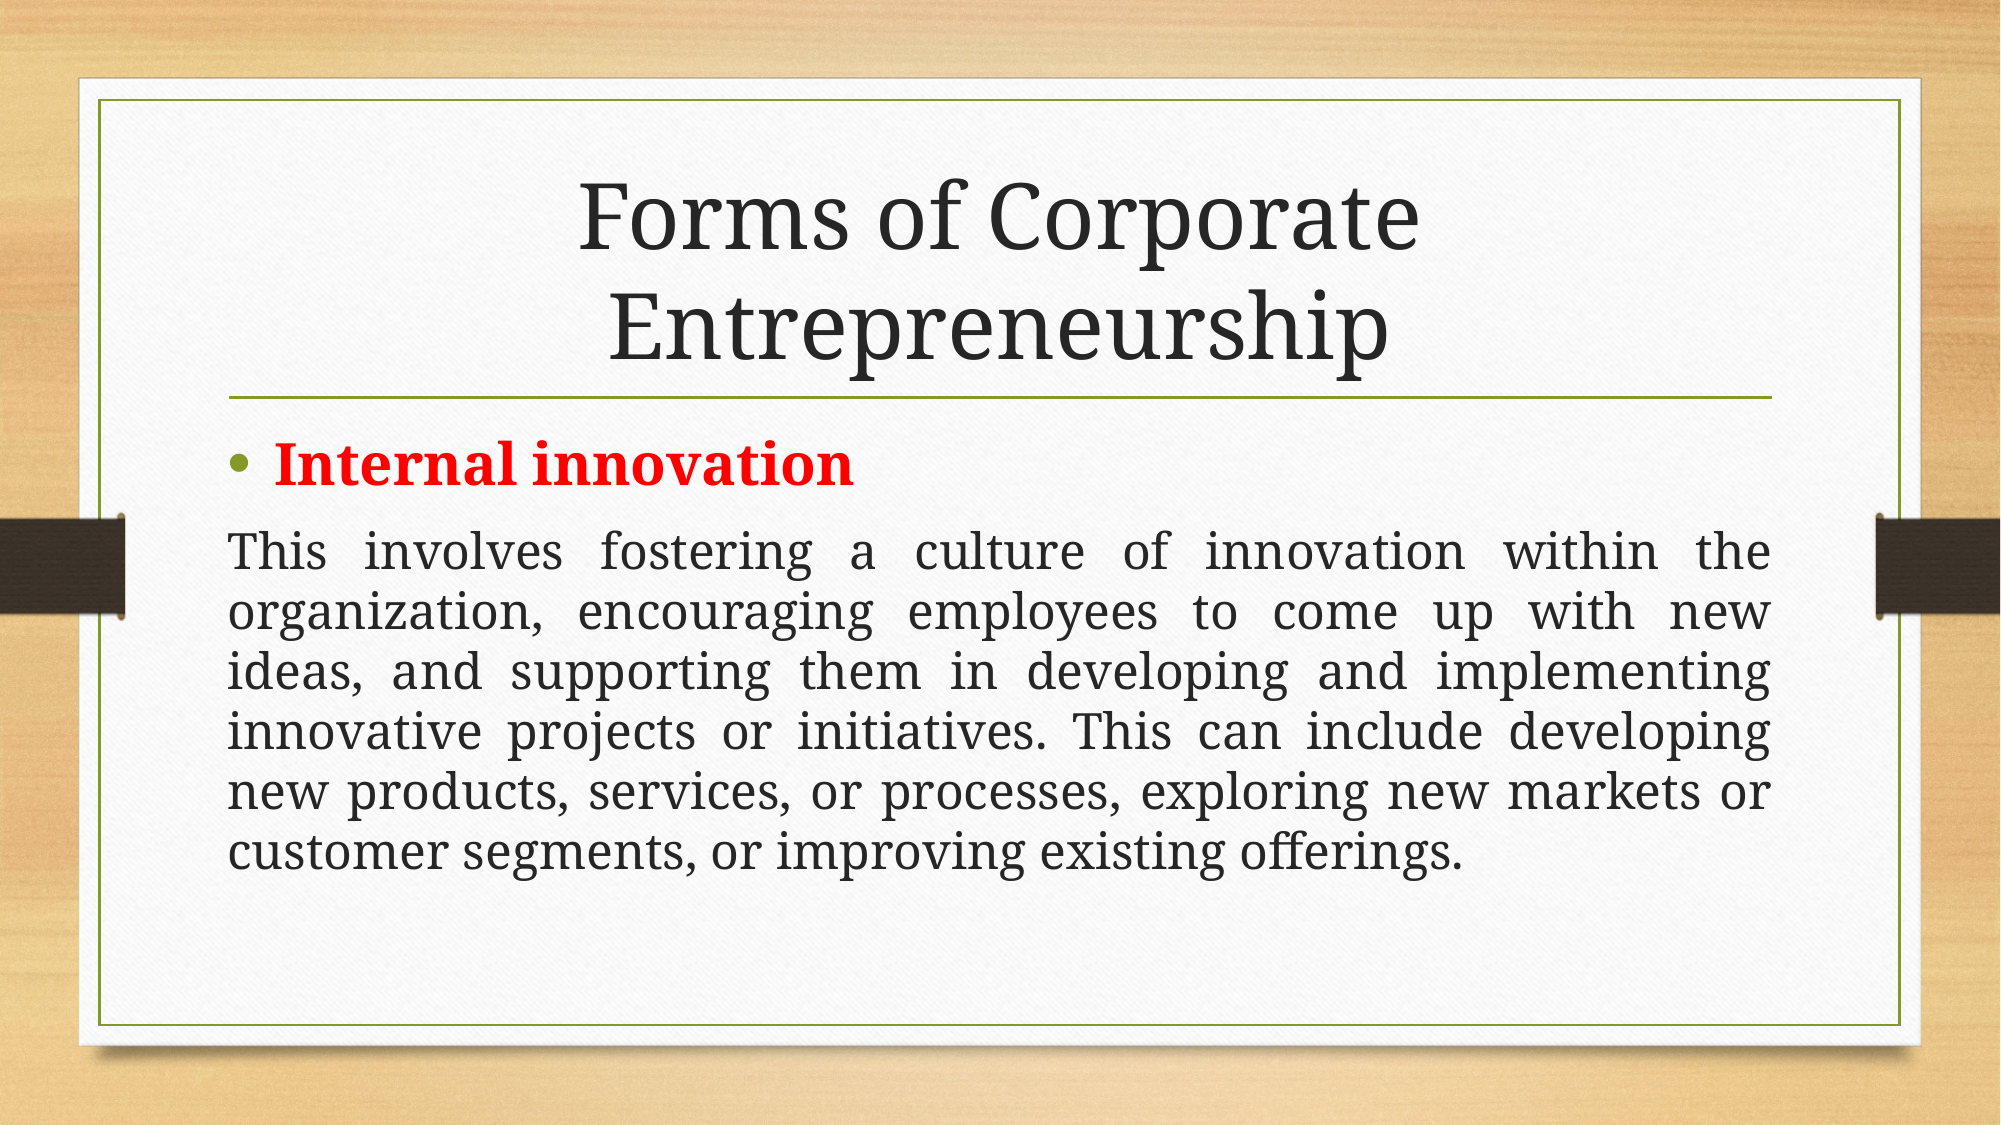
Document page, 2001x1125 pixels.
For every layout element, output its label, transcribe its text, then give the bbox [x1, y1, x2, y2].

list Internal innovation This involves fostering a culture of innovation within the organization, encouraging employees to come up with new ideas, and supporting them in developing and implementing innovative projects or initiatives. This can include developing new products, services, or processes, exploring new markets or customer segments, or improving existing offerings. [212, 419, 1788, 964]
picture [0, 0, 2001, 1125]
title Forms of Corporate Entrepreneurship [212, 161, 1788, 375]
